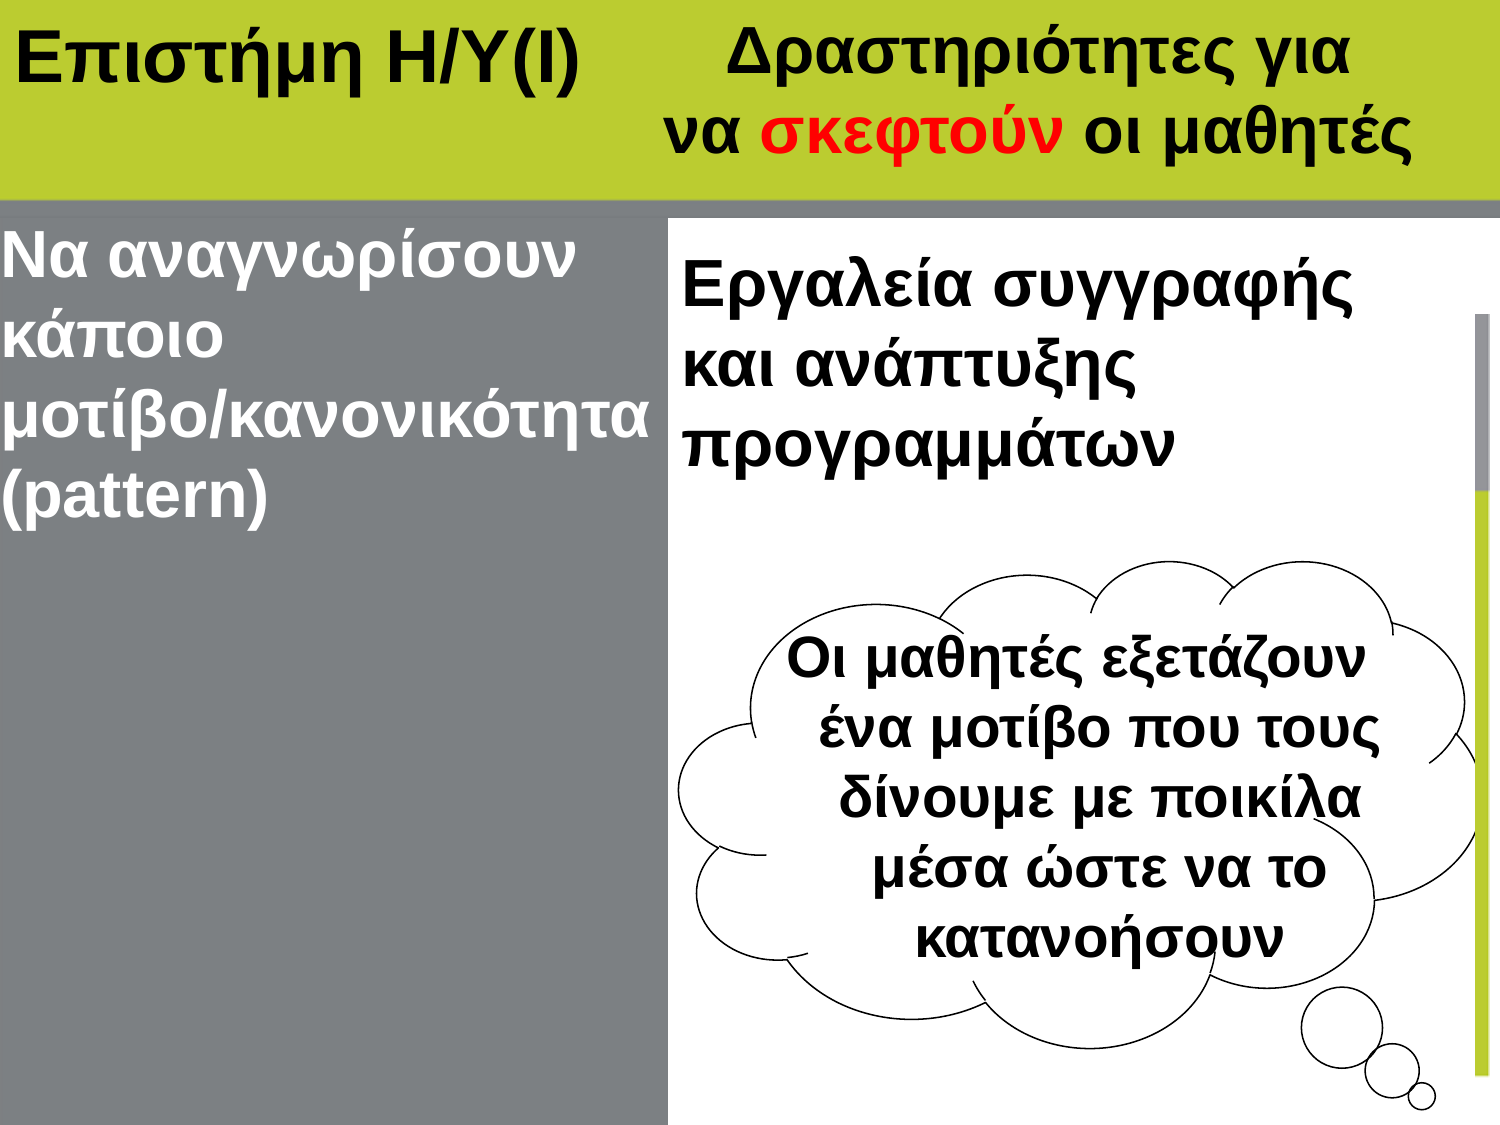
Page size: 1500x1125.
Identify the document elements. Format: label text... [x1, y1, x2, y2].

text_box Εργαλεία συγγραφής και ανάπτυξης προγραμμάτων [681, 231, 1461, 487]
picture [1474, 314, 1490, 1079]
picture [0, 0, 1500, 1125]
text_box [678, 559, 1469, 1048]
